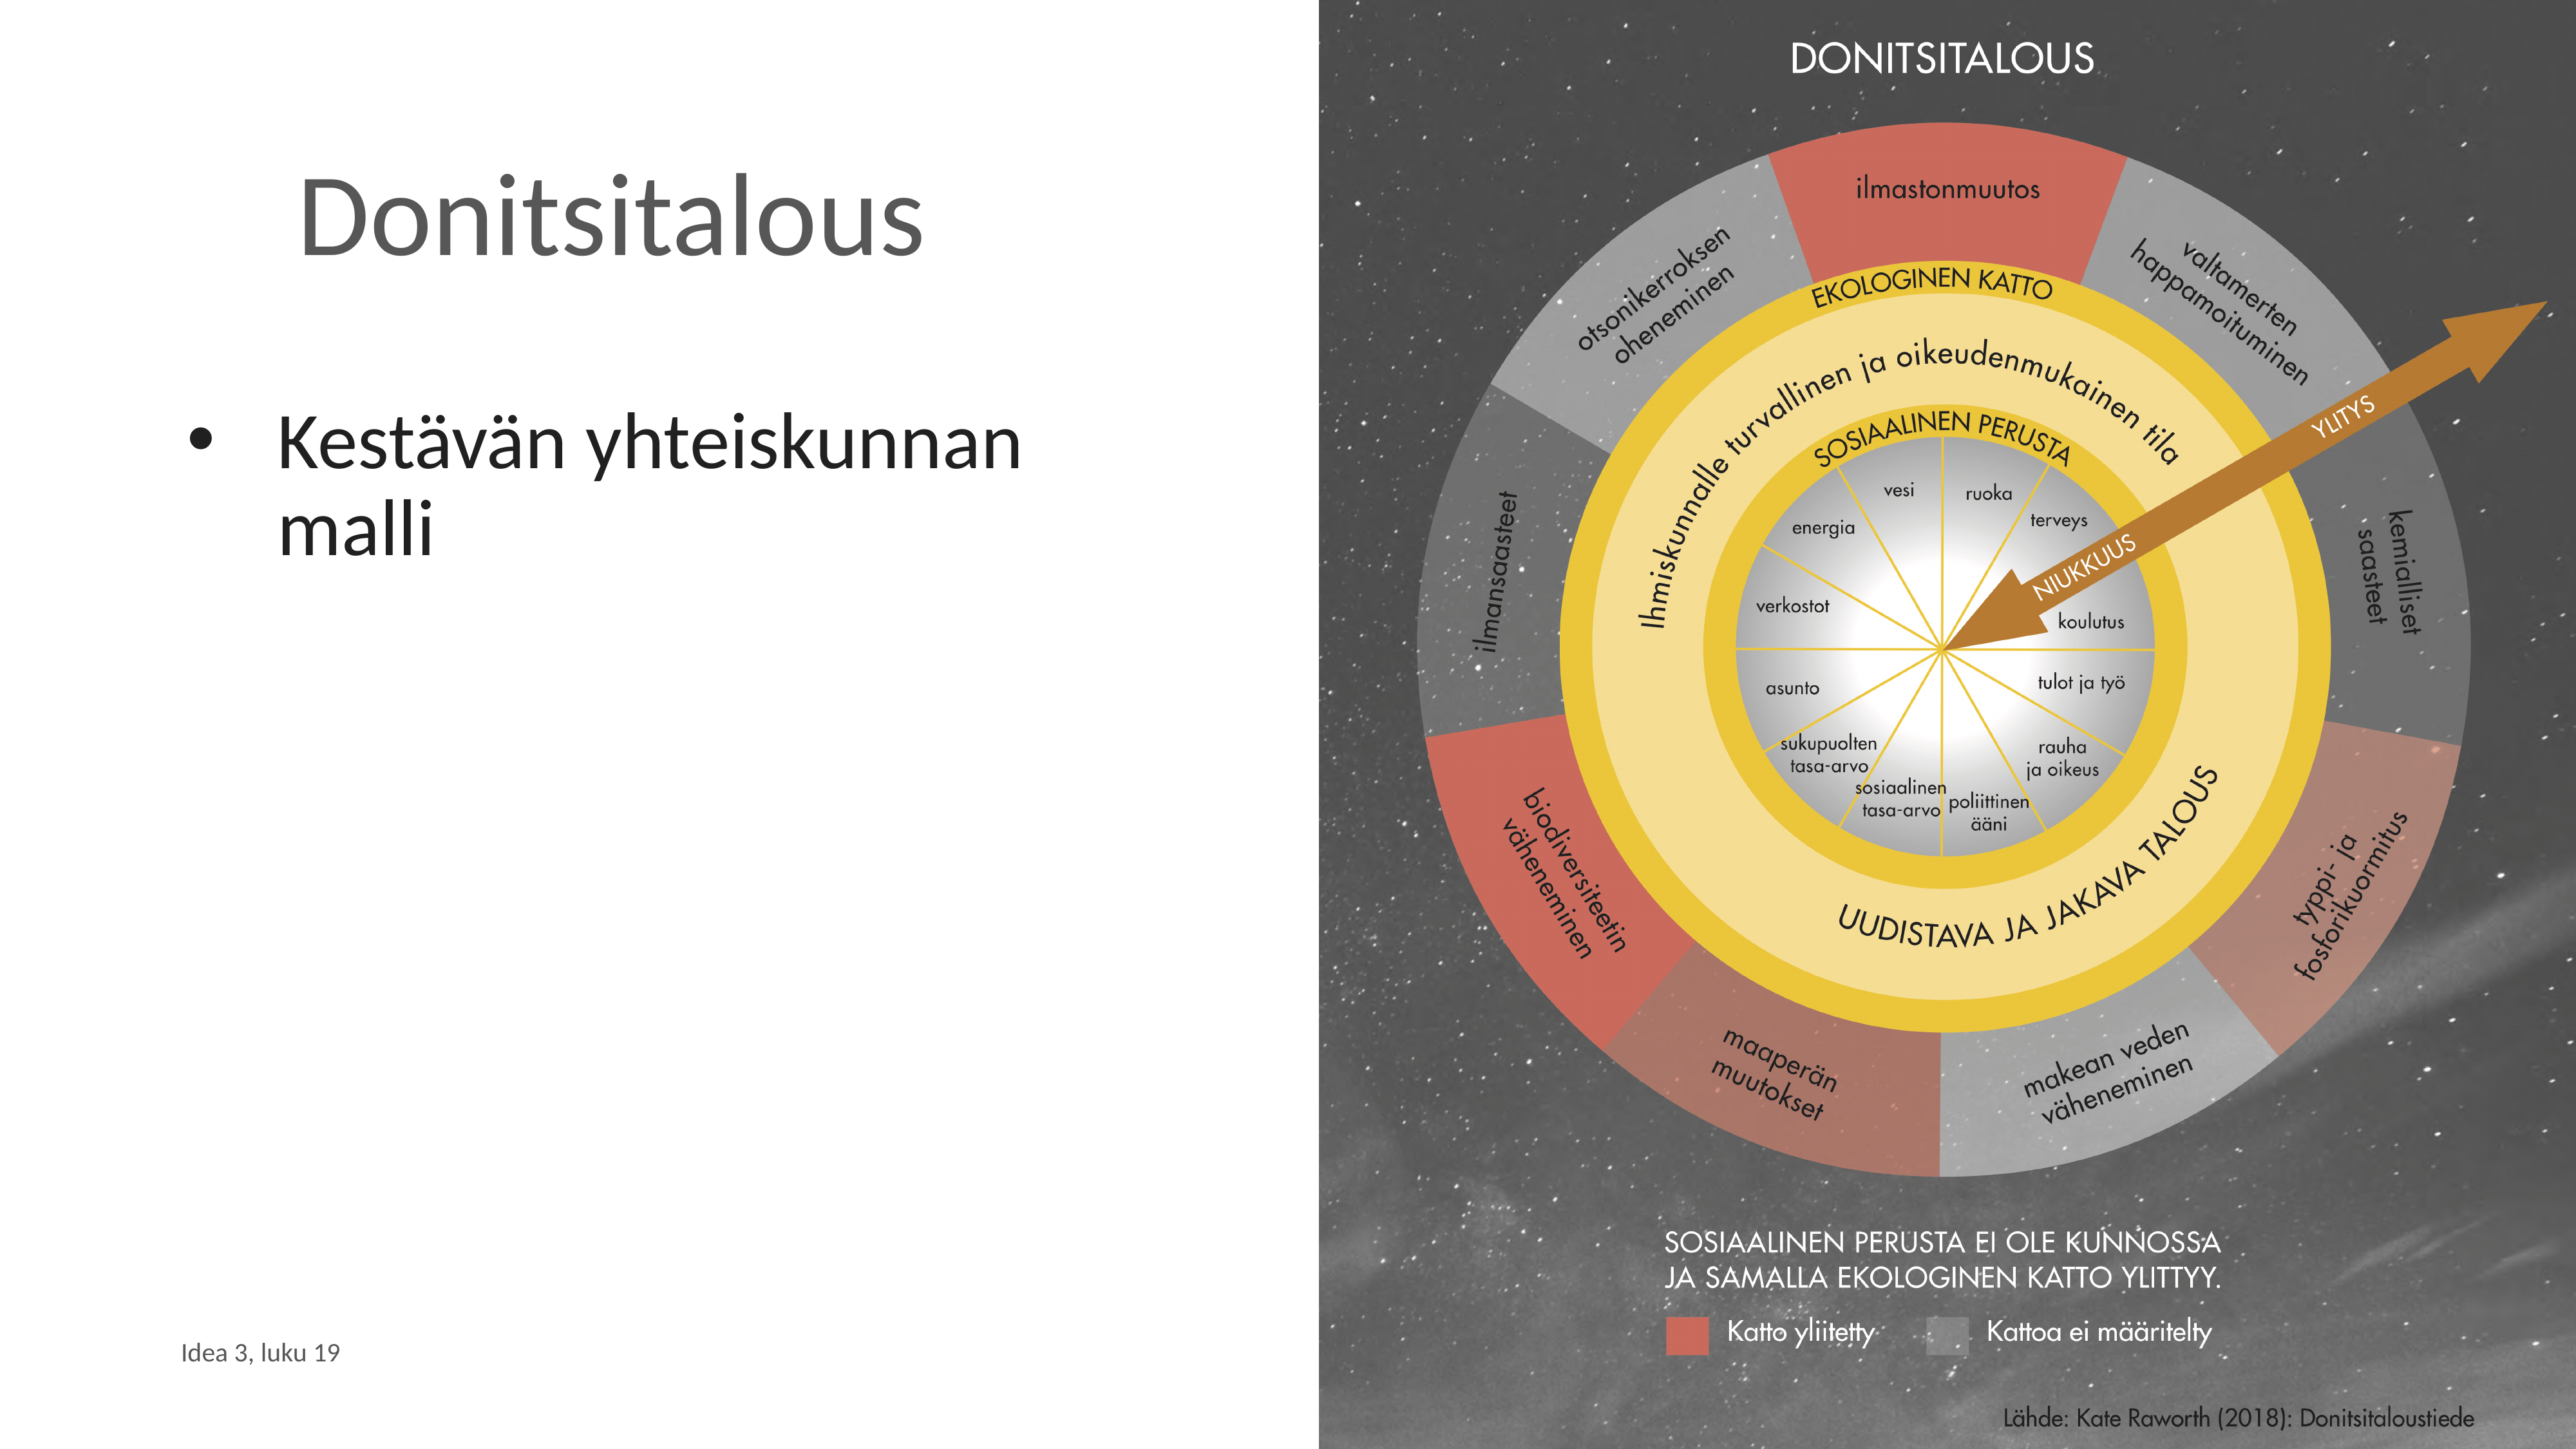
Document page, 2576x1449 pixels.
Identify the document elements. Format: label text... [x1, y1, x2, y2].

picture [1319, 0, 2576, 1449]
footer Idea 3, luku 19 [171, 1294, 1041, 1372]
title Donitsitalous [177, 77, 1046, 357]
list Kestävän yhteiskunnan malli [177, 393, 1046, 1255]
